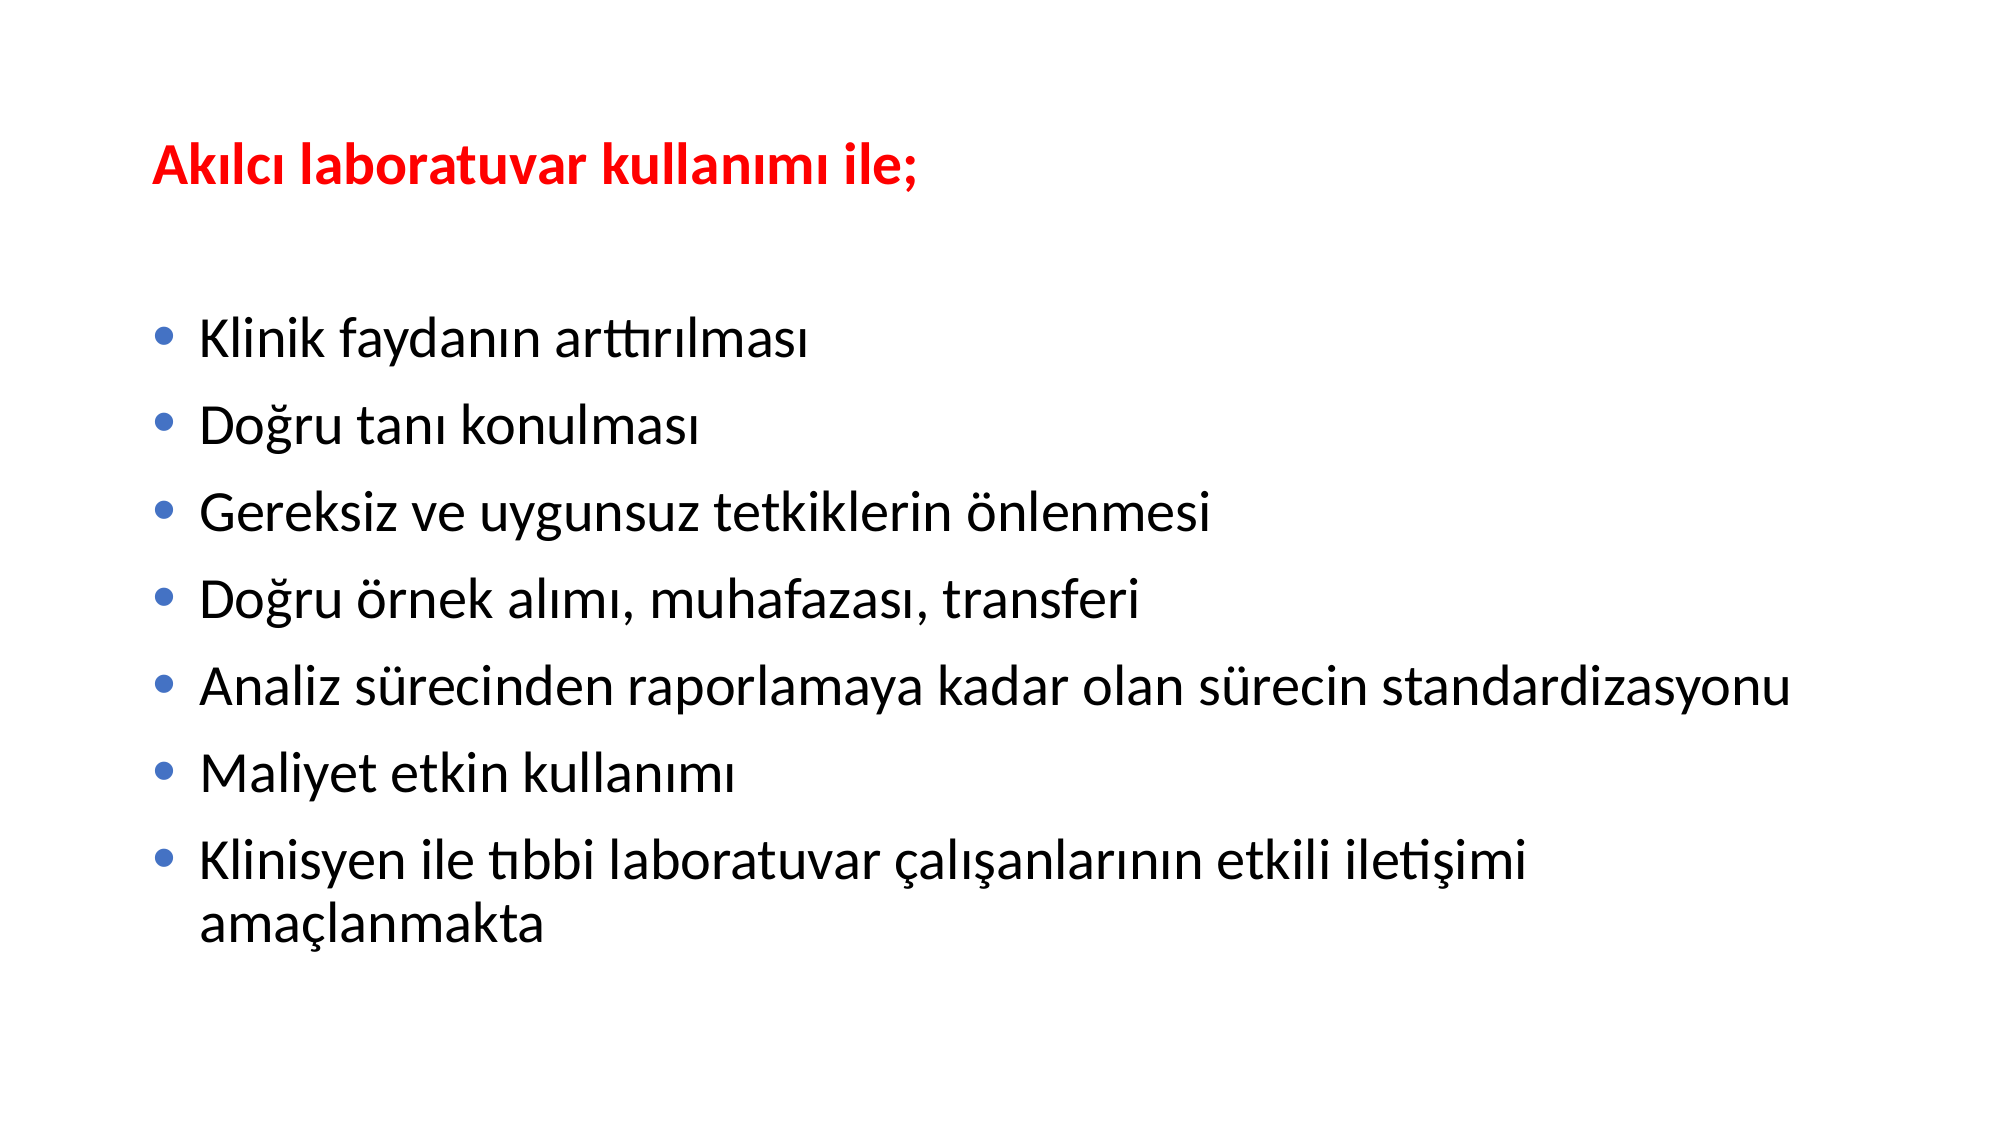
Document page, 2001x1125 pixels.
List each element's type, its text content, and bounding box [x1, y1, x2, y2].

list Klinik faydanın arttırılması Doğru tanı konulması Gereksiz ve uygunsuz tetkiklerin önlenmesi Doğru örnek alımı, muhafazası, transferi Analiz sürecinden raporlamaya kadar olan sürecin standardizasyonu Maliyet etkin kullanımı Klinisyen ile tıbbi laboratuvar çalışanlarının etkili iletişimi amaçlanmakta [137, 299, 1863, 1014]
title Akılcı laboratuvar kullanımı ile; [137, 59, 1863, 278]
